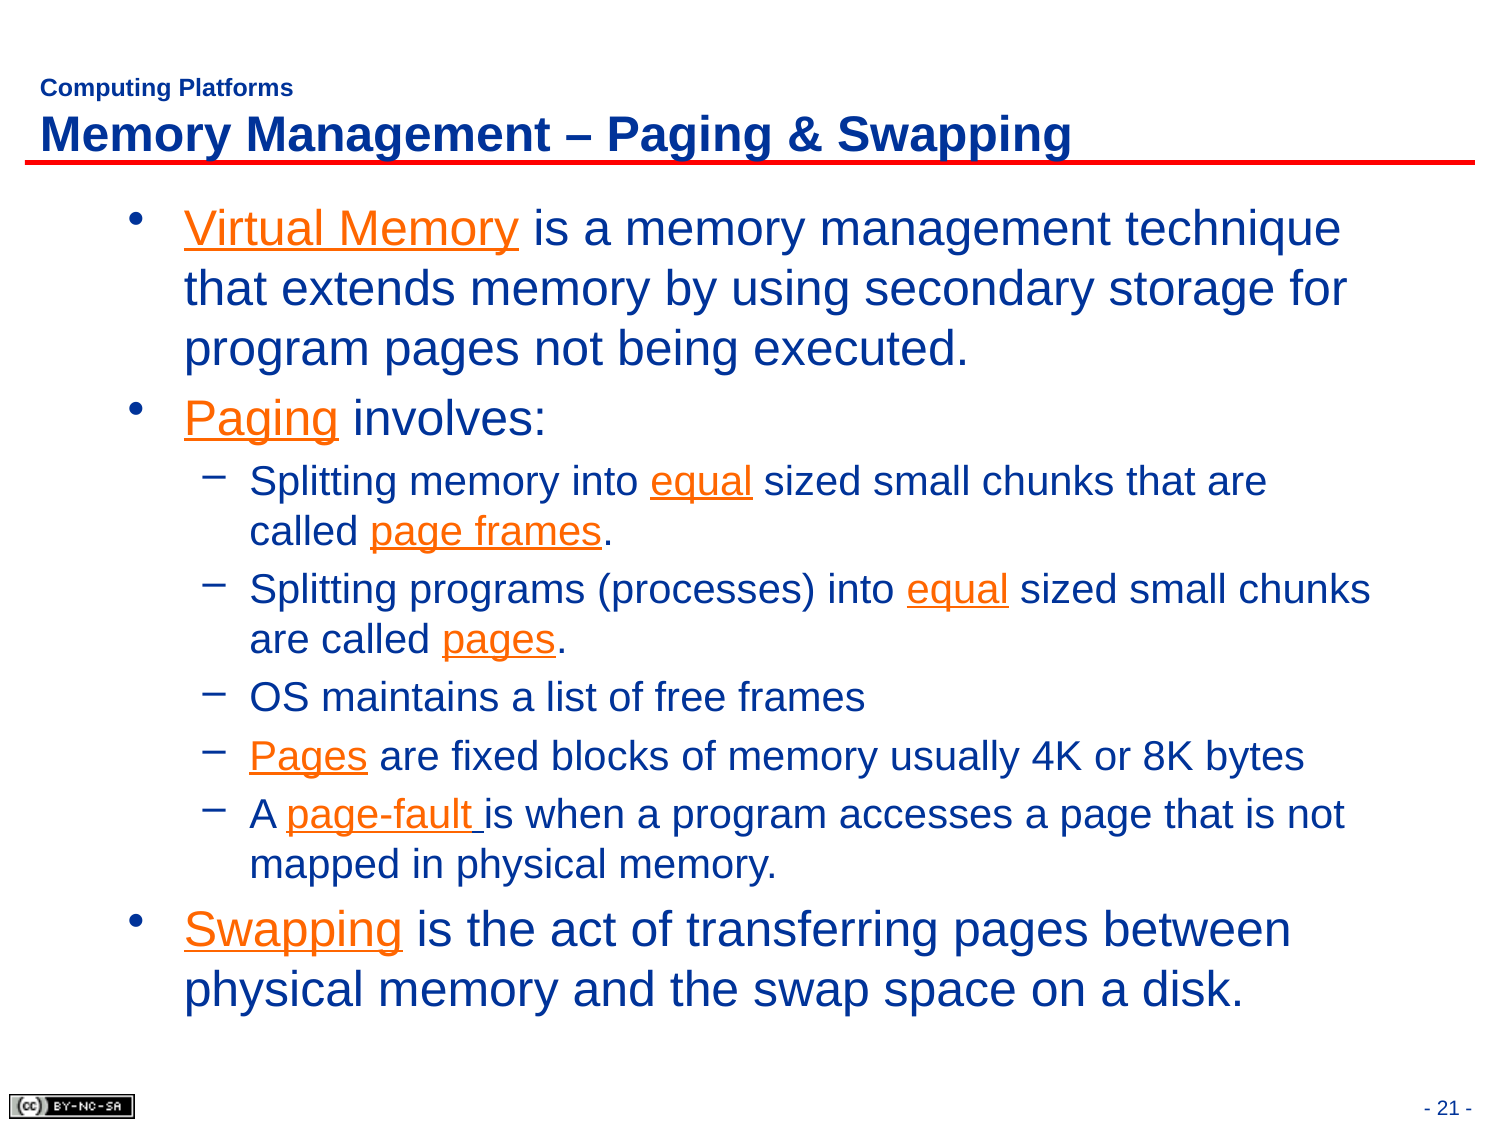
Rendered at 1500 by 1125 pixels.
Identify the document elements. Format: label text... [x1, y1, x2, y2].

picture [9, 1094, 135, 1119]
title Computing Platforms Memory Management – Paging & Swapping [24, 0, 1476, 169]
slide_number - 21 - [1287, 1087, 1488, 1125]
list Virtual Memory is a memory management technique that extends memory by using secondary storage for program pages not being executed. Paging involves: Splitting memory into equal sized small chunks that are called page frames. Splitting programs (processes) into equal sized small chunks are called pages. OS maintains a list of free frames Pages are fixed blocks of memory usually 4K or 8K bytes A page-fault is when a program accesses a page that is not mapped in physical memory. Swapping is the act of transferring pages between physical memory and the swap space on a disk. [112, 187, 1388, 1063]
